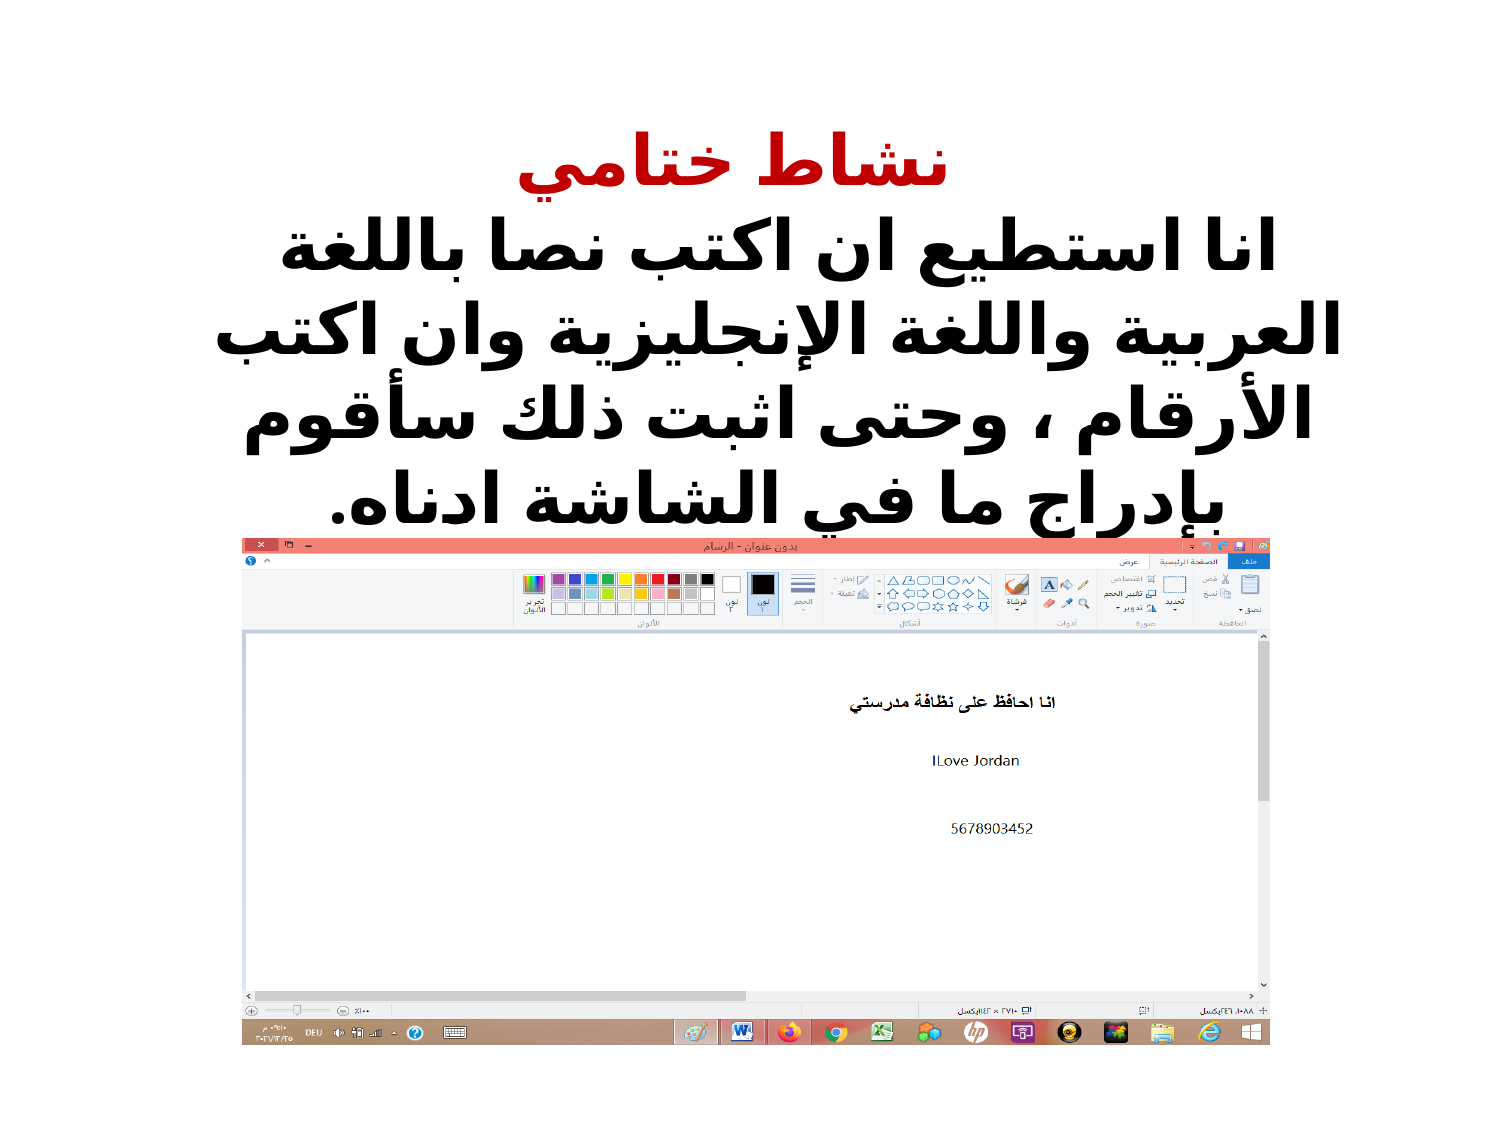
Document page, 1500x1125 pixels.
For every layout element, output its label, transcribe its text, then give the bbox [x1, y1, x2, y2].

picture [241, 538, 1270, 1046]
text_box نشاط ختامي انا استطيع ان اكتب نصا باللغة العربية واللغة الإنجليزية وان اكتب الأرقام ، وحتى اثبت ذلك سأقوم بإدراج ما في الشاشة ادناه. [182, 78, 1376, 575]
